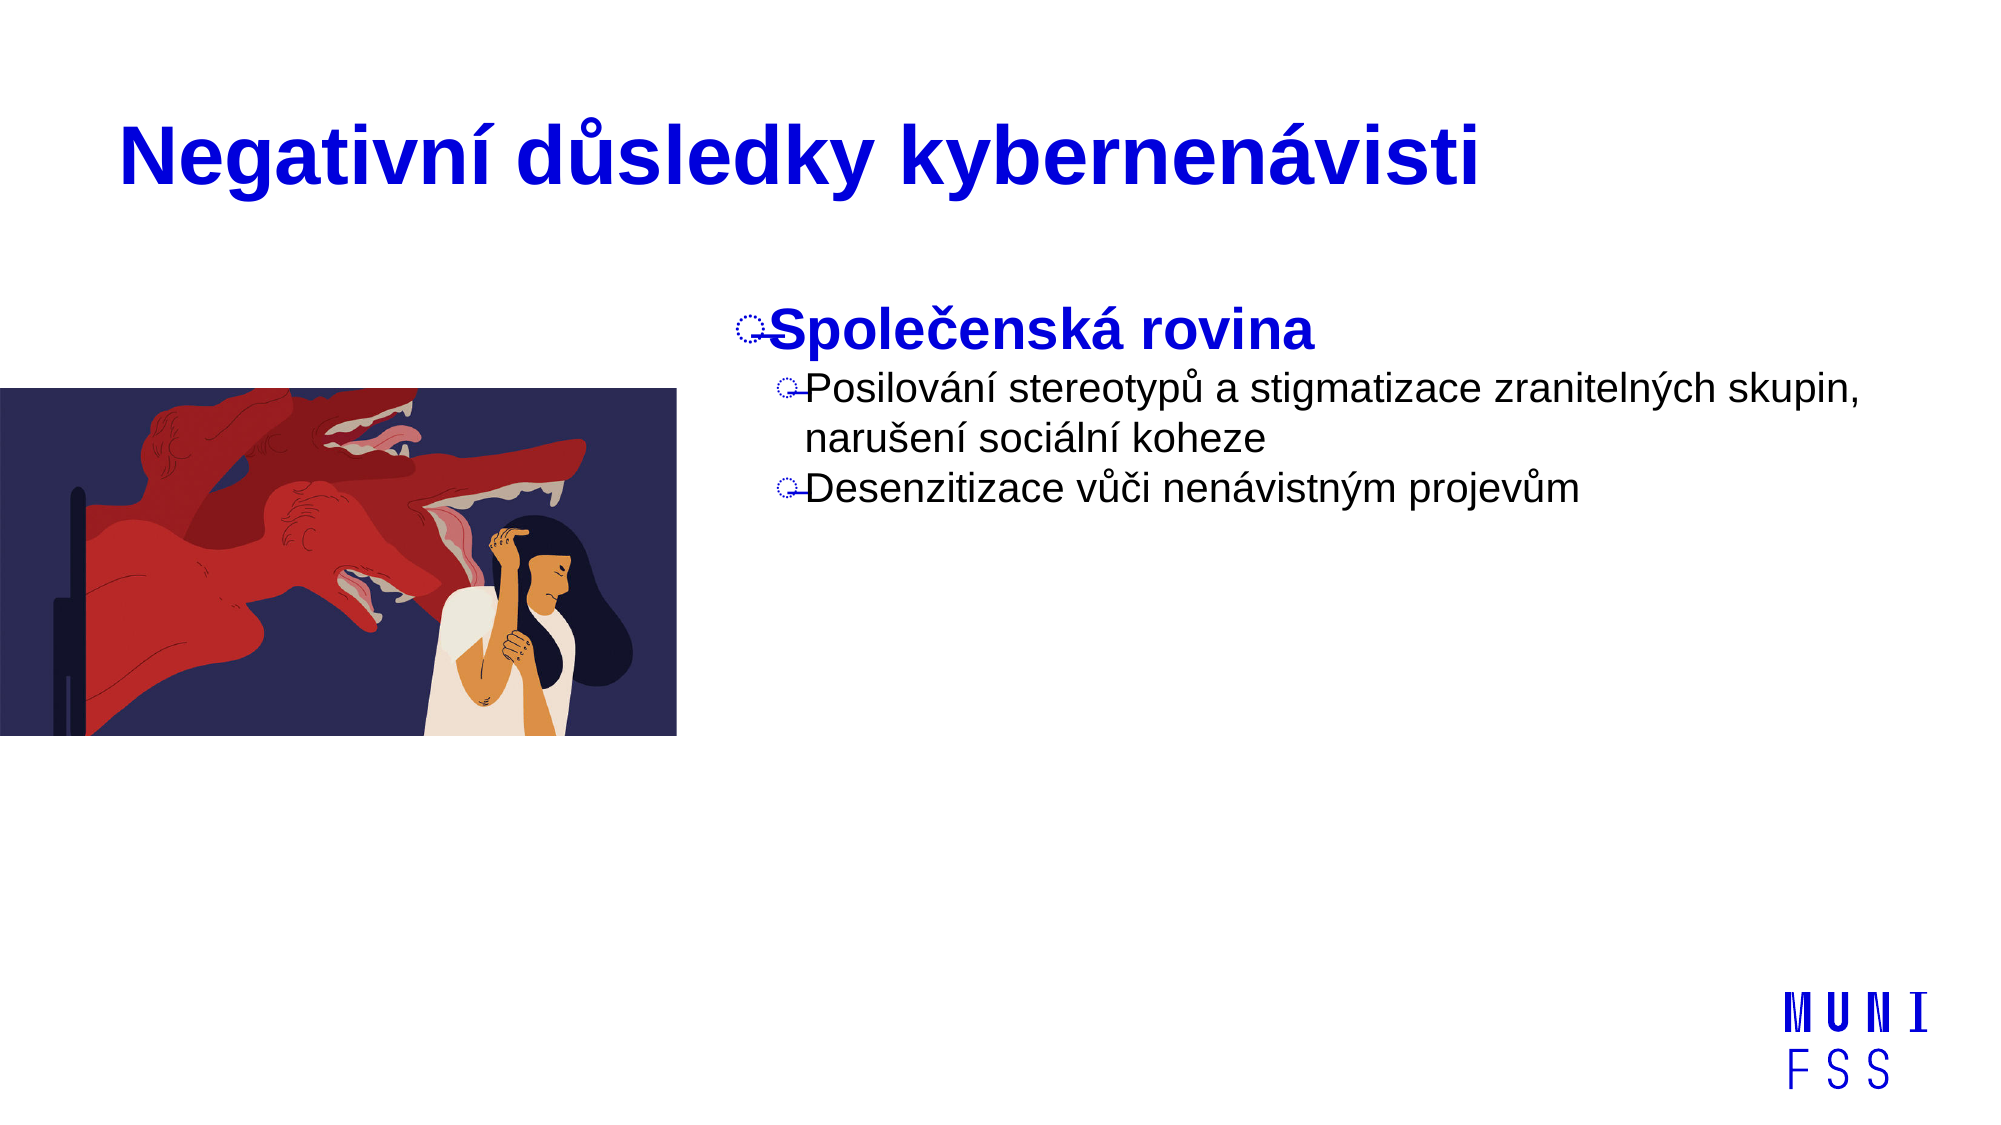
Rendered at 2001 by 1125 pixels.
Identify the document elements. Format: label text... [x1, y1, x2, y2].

picture [0, 388, 677, 737]
list Společenská rovina Posilování stereotypů a stigmatizace zranitelných skupin, narušení sociální koheze Desenzitizace vůči nenávistným projevům [721, 285, 1883, 966]
title Negativní důsledky kybernenávisti [118, 118, 1883, 193]
